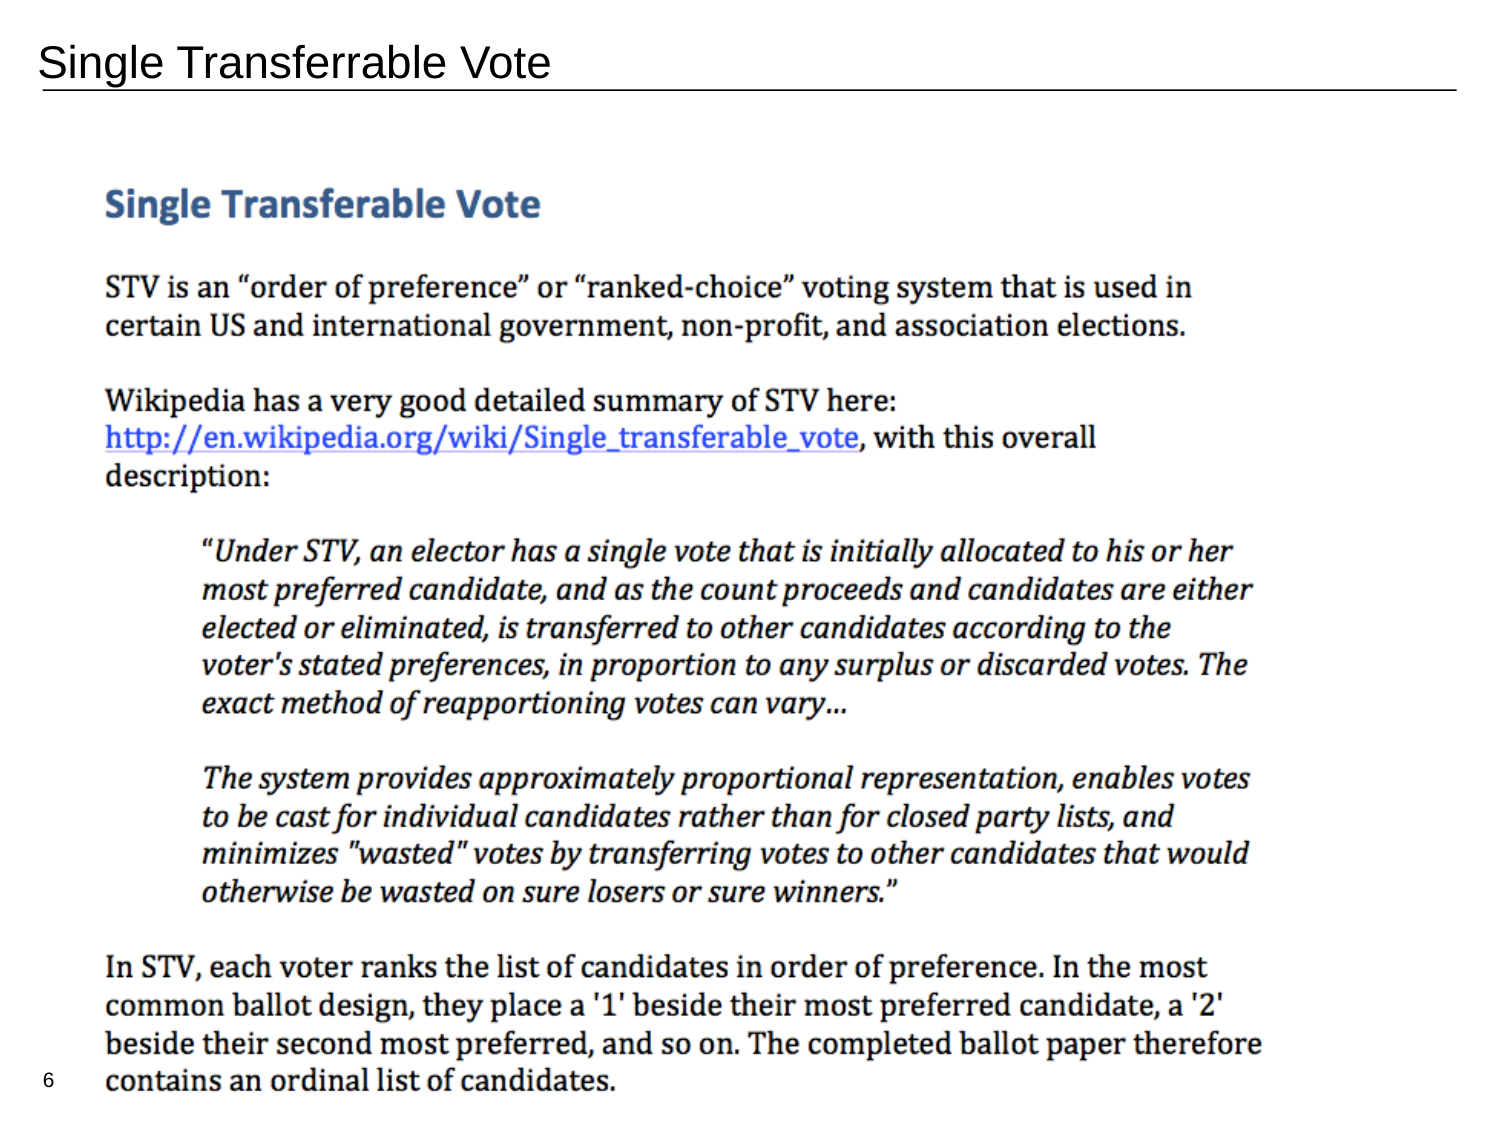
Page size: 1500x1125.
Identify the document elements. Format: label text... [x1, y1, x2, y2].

picture [76, 175, 1333, 1109]
title Single Transferrable Vote [22, 25, 1453, 110]
